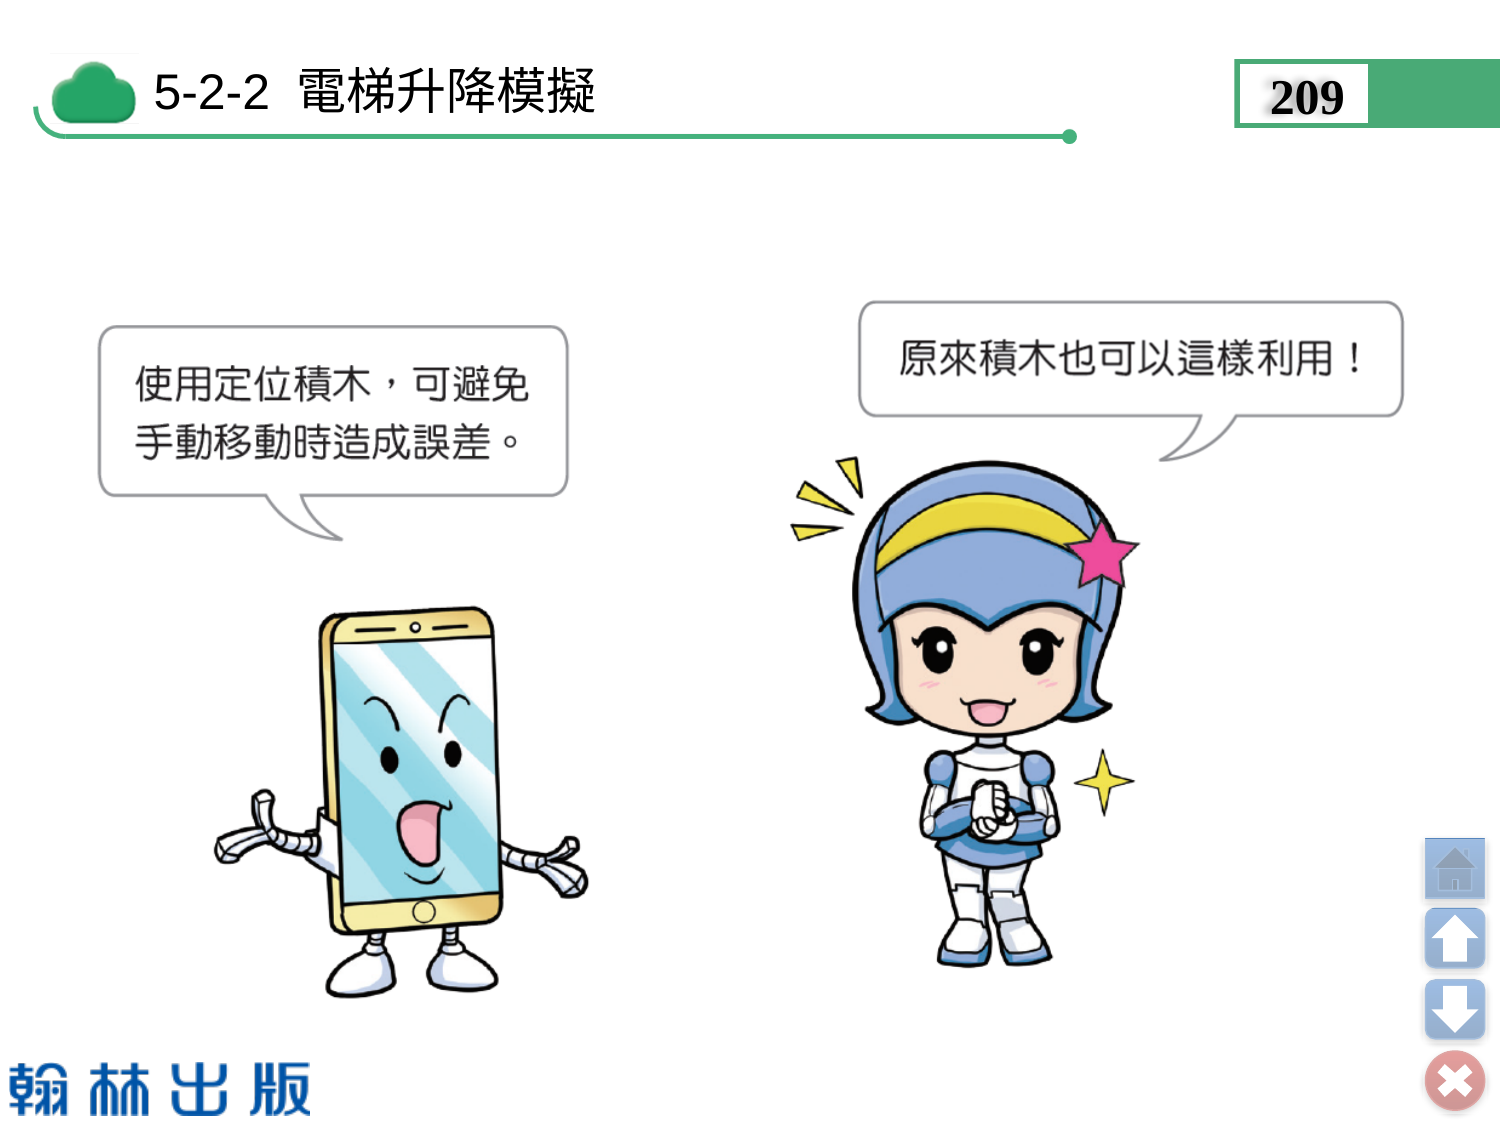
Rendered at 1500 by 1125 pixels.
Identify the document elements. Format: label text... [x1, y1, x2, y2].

text_box 209 [1246, 64, 1369, 125]
picture [783, 294, 1411, 1007]
picture [9, 1062, 310, 1116]
picture [0, 53, 1500, 144]
picture [195, 583, 611, 1007]
picture [88, 294, 585, 559]
